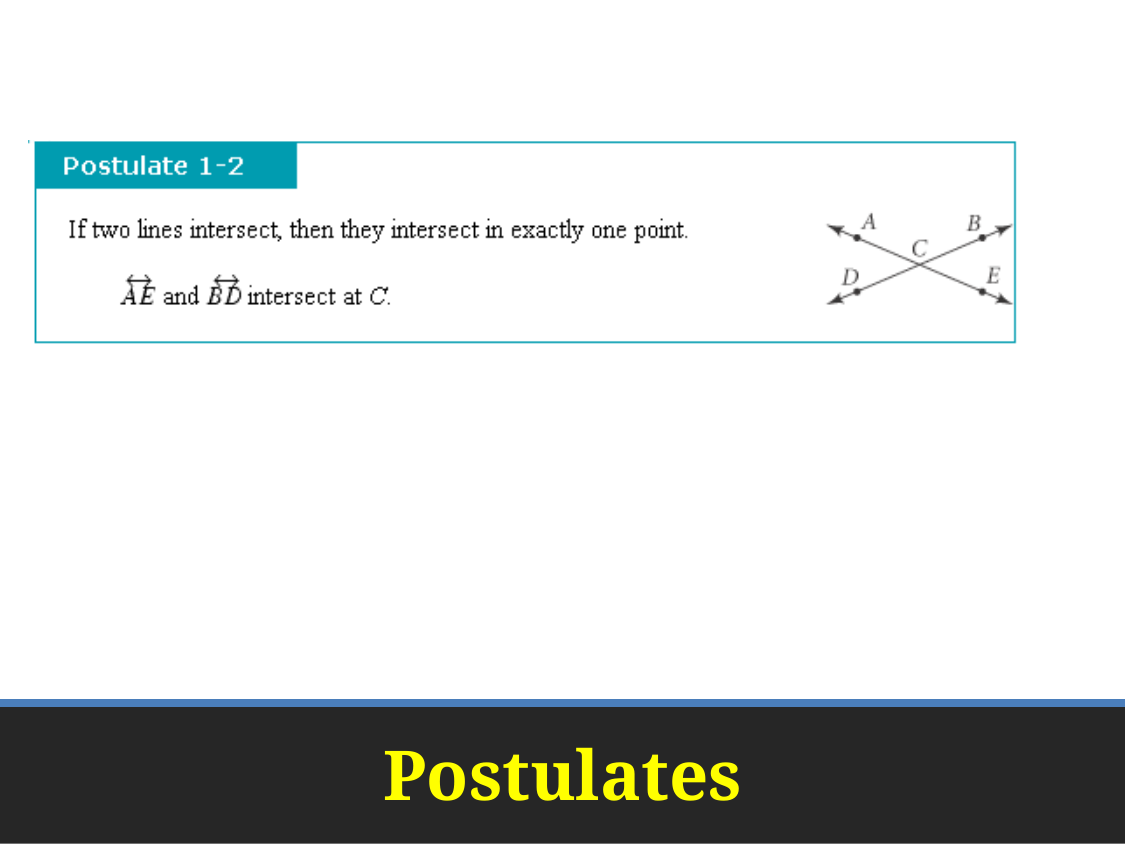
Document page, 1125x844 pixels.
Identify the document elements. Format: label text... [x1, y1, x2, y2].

picture [27, 140, 1025, 348]
title Postulates [56, 703, 1069, 844]
